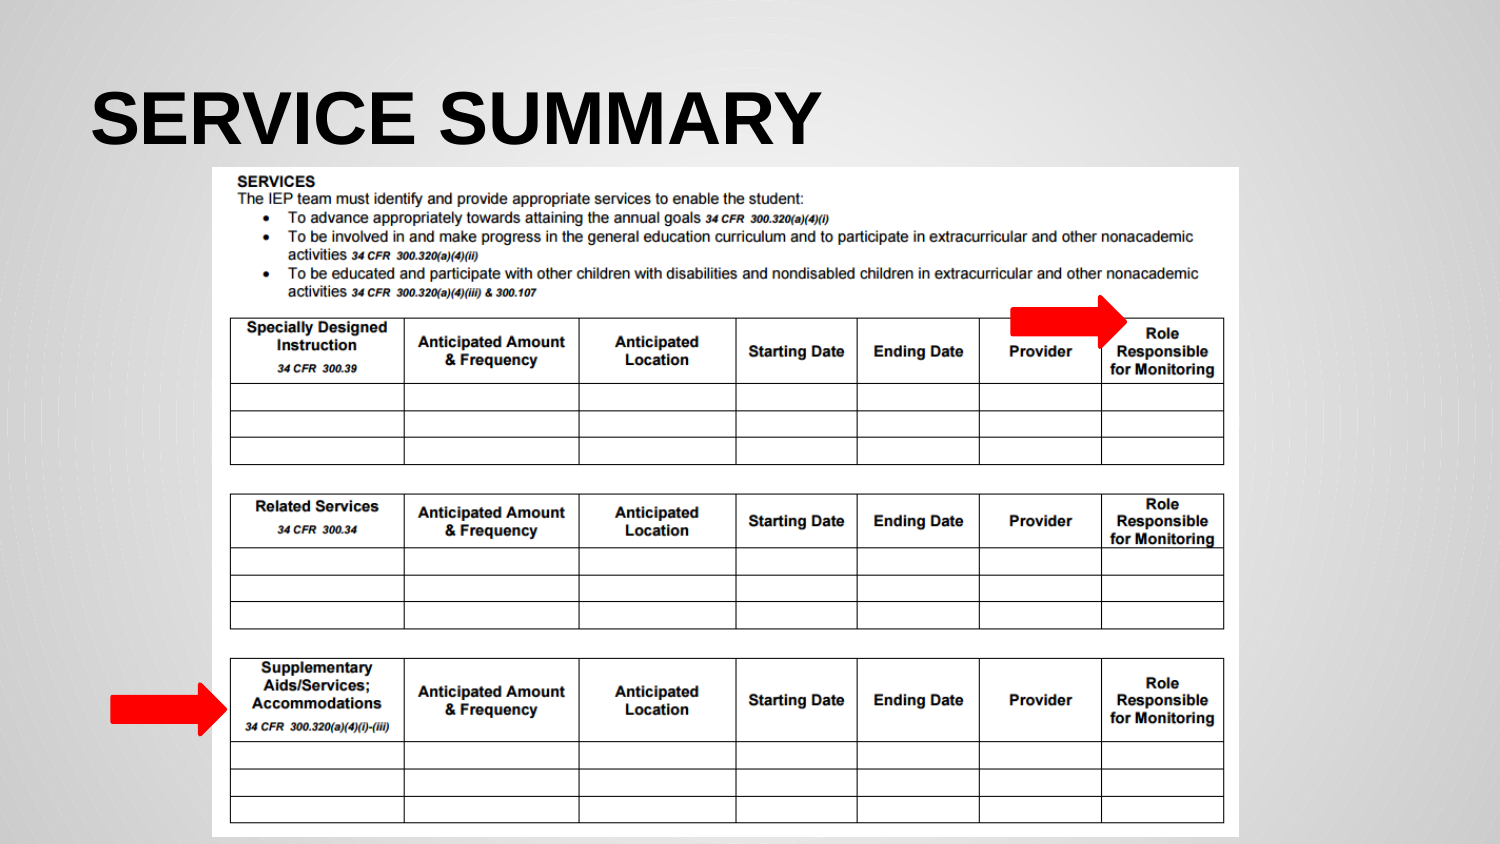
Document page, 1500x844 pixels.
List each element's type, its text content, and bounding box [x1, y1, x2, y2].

picture [212, 167, 1239, 838]
text_box [110, 682, 207, 737]
title SERVICE SUMMARY [75, 33, 1425, 175]
